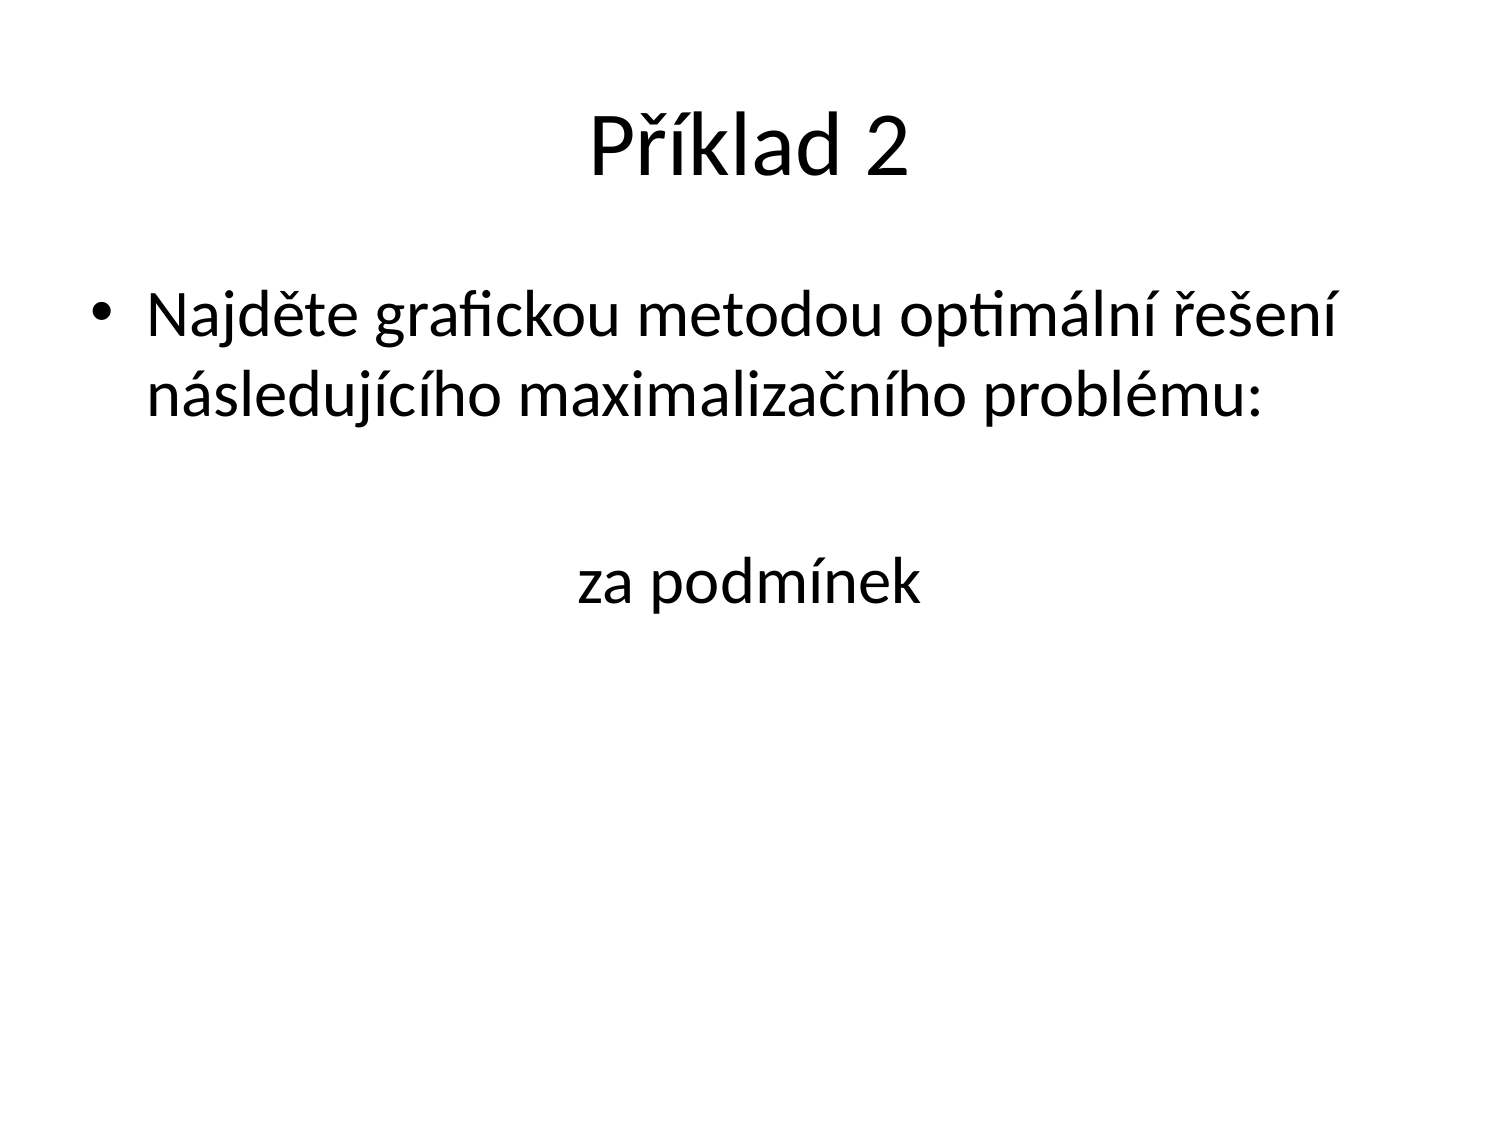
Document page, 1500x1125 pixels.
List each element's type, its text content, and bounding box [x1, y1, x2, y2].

title Příklad 2 [75, 45, 1425, 233]
